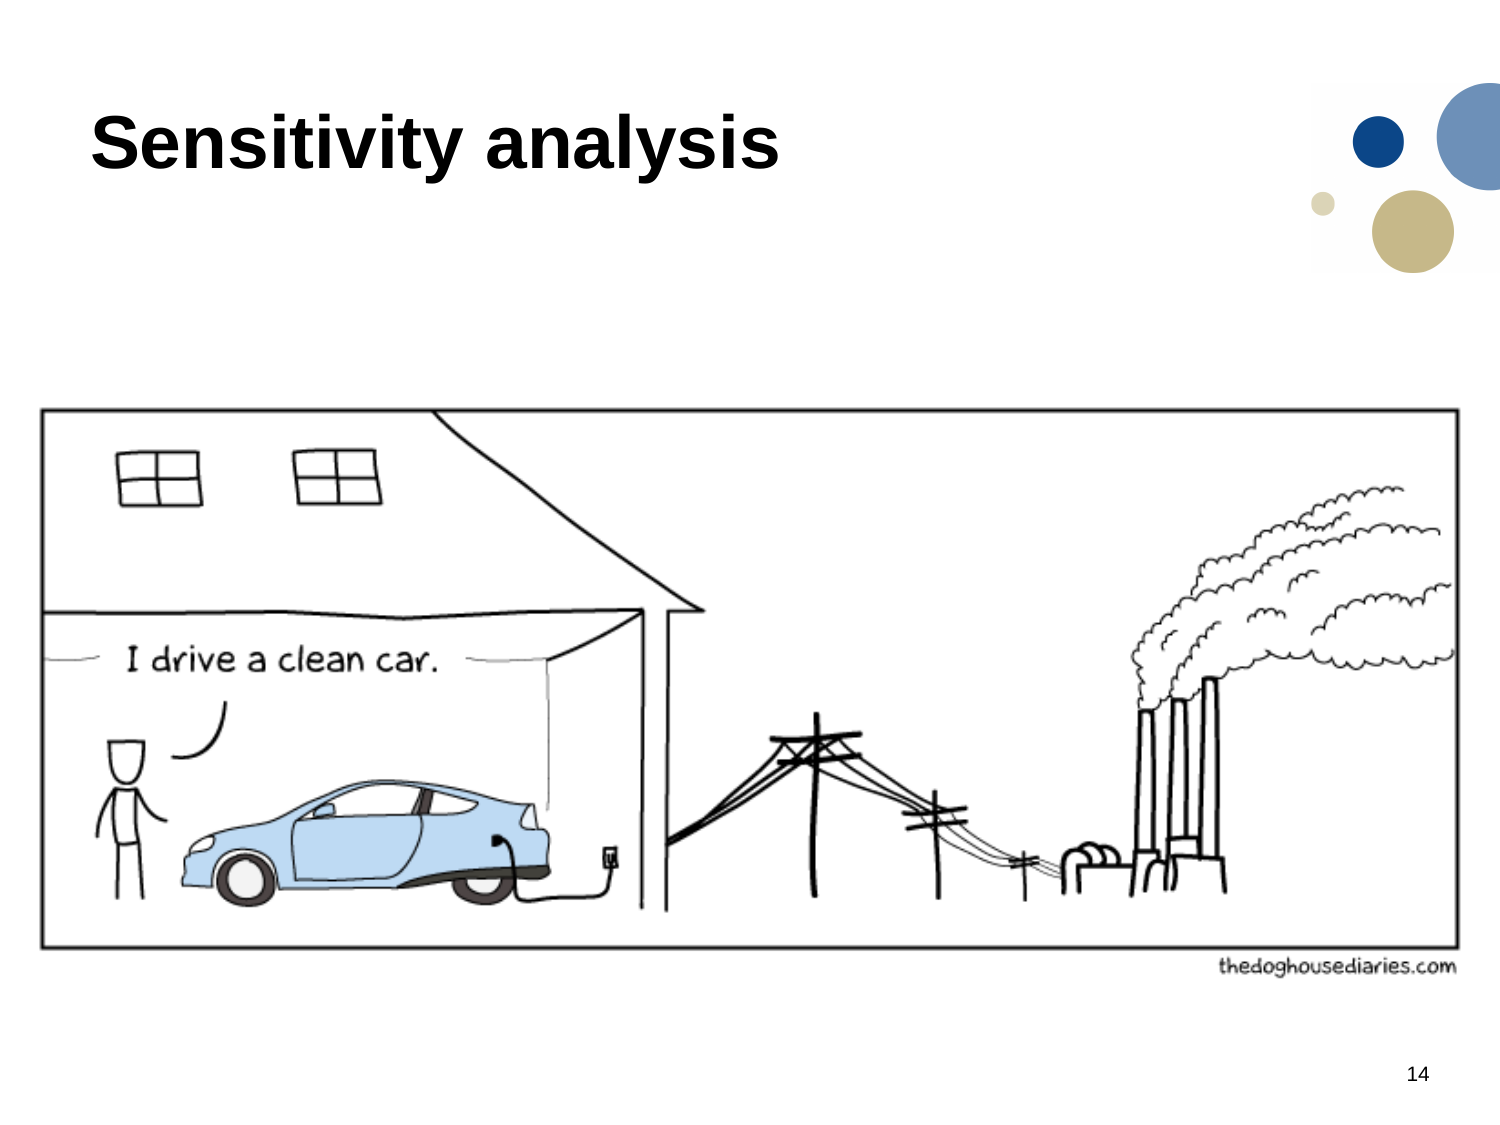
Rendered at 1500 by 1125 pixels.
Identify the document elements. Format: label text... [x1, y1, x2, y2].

title Sensitivity analysis [75, 45, 1425, 233]
picture [20, 379, 1477, 1014]
picture [1311, 83, 1500, 273]
